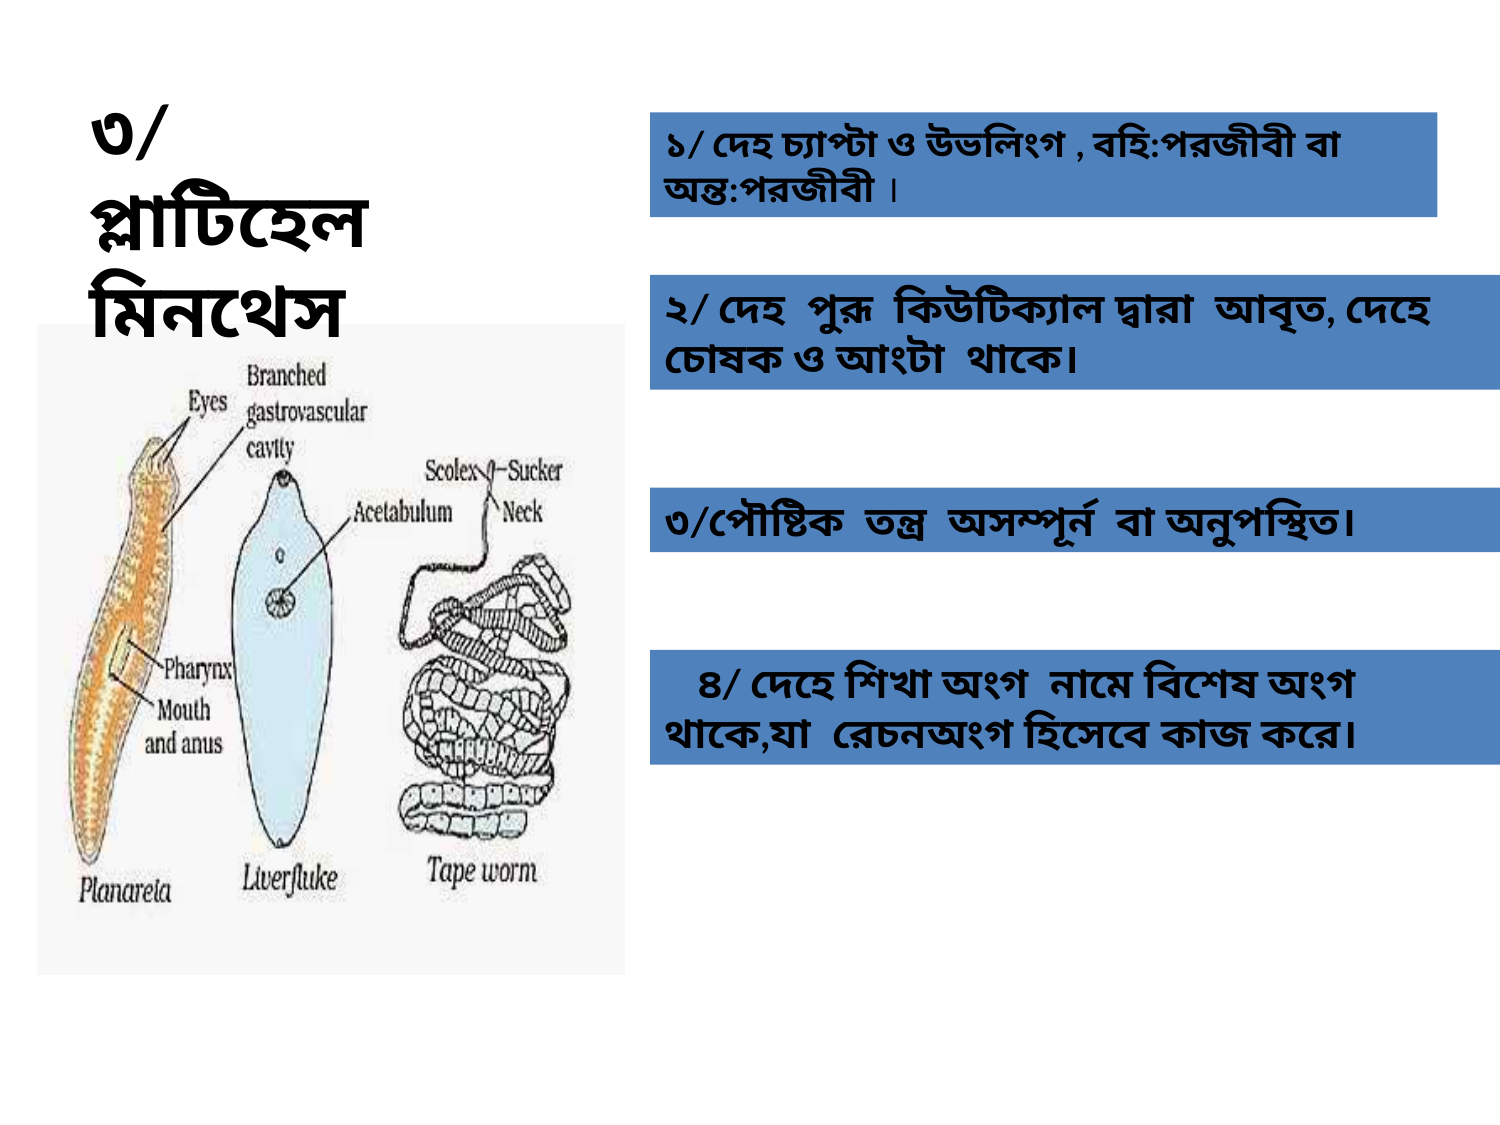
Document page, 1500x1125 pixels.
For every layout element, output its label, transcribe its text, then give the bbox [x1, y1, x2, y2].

text_box ১/ দেহ চ্যাপ্টা ও উভলিংগ , বহি:পরজীবী বা অন্ত:পরজীবী । [650, 112, 1438, 218]
text_box ৩/ প্লাটিহেলমিনথেস [75, 74, 425, 323]
text_box ৪/ দেহে শিখা অংগ নামে বিশেষ অংগ থাকে,যা রেচনঅংগ হিসেবে কাজ করে। [650, 649, 1500, 765]
text_box ২/ দেহ পুরূ কিউটিক্যাল দ্বারা আবৃত, দেহে চোষক ও আংটা থাকে। [650, 274, 1500, 390]
picture [37, 324, 626, 976]
text_box ৩/পৌষ্টিক তন্ত্র অসম্পূর্ন বা অনুপস্থিত। [650, 487, 1500, 553]
